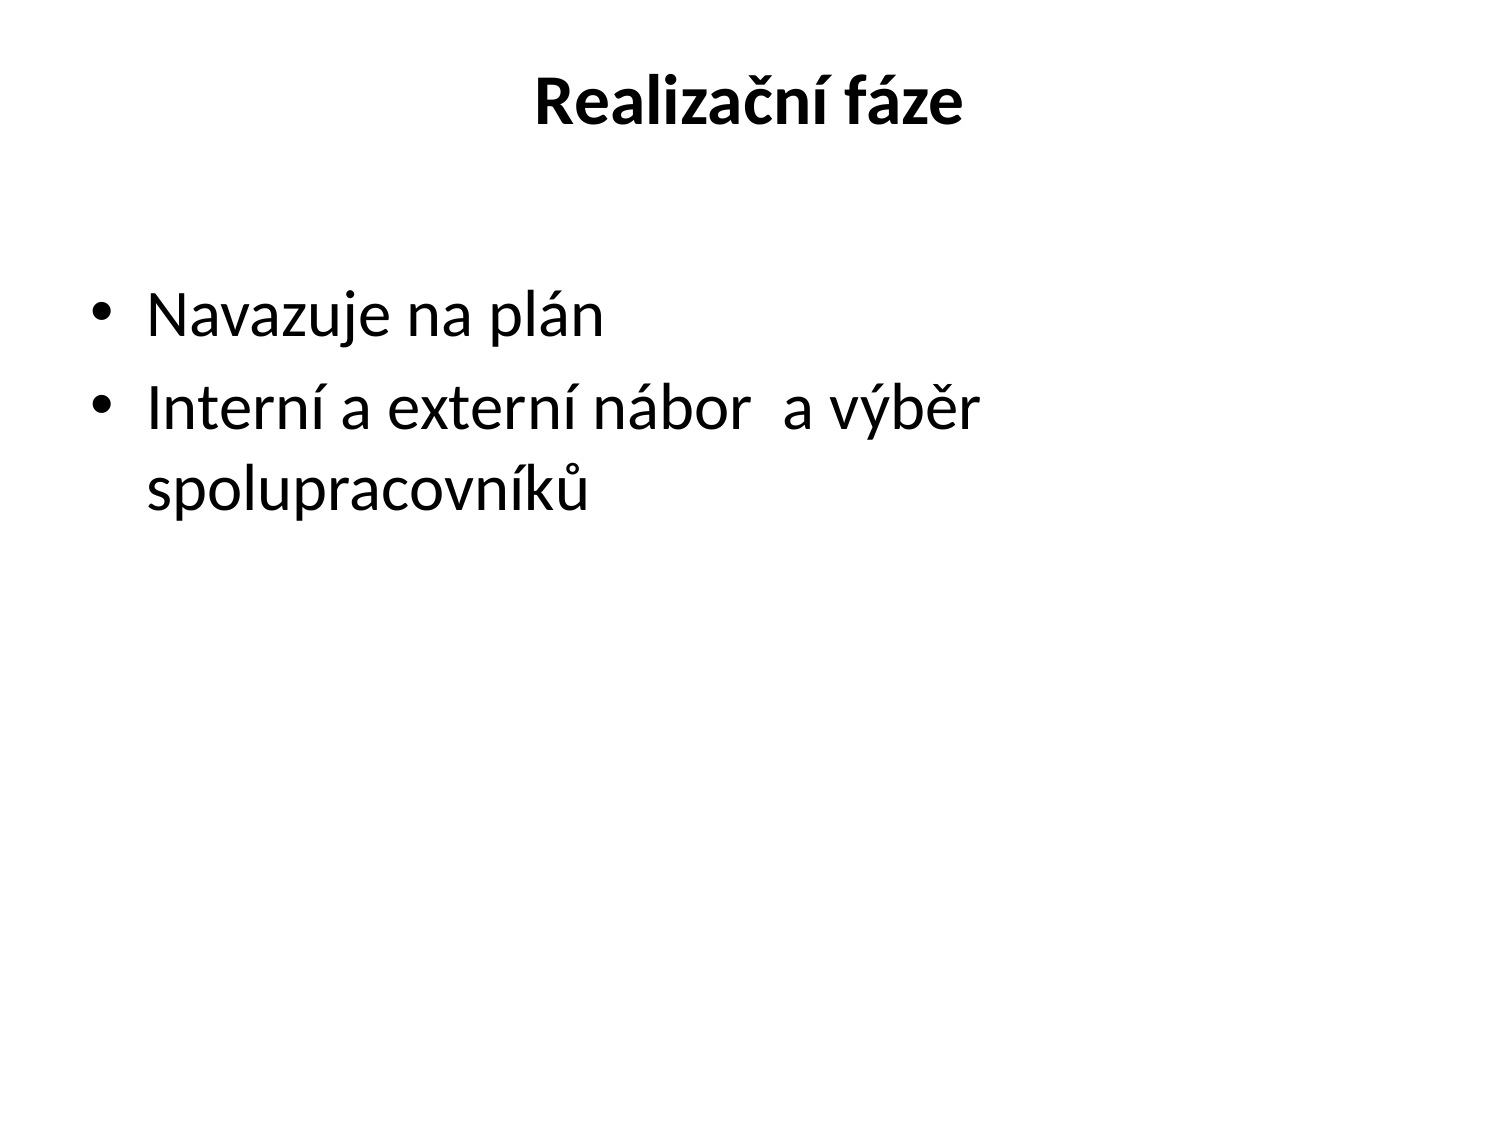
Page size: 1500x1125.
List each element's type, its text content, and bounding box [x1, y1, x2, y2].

list Navazuje na plán Interní a externí nábor a výběr spolupracovníků [75, 262, 1425, 1005]
title Realizační fáze [75, 45, 1425, 233]
